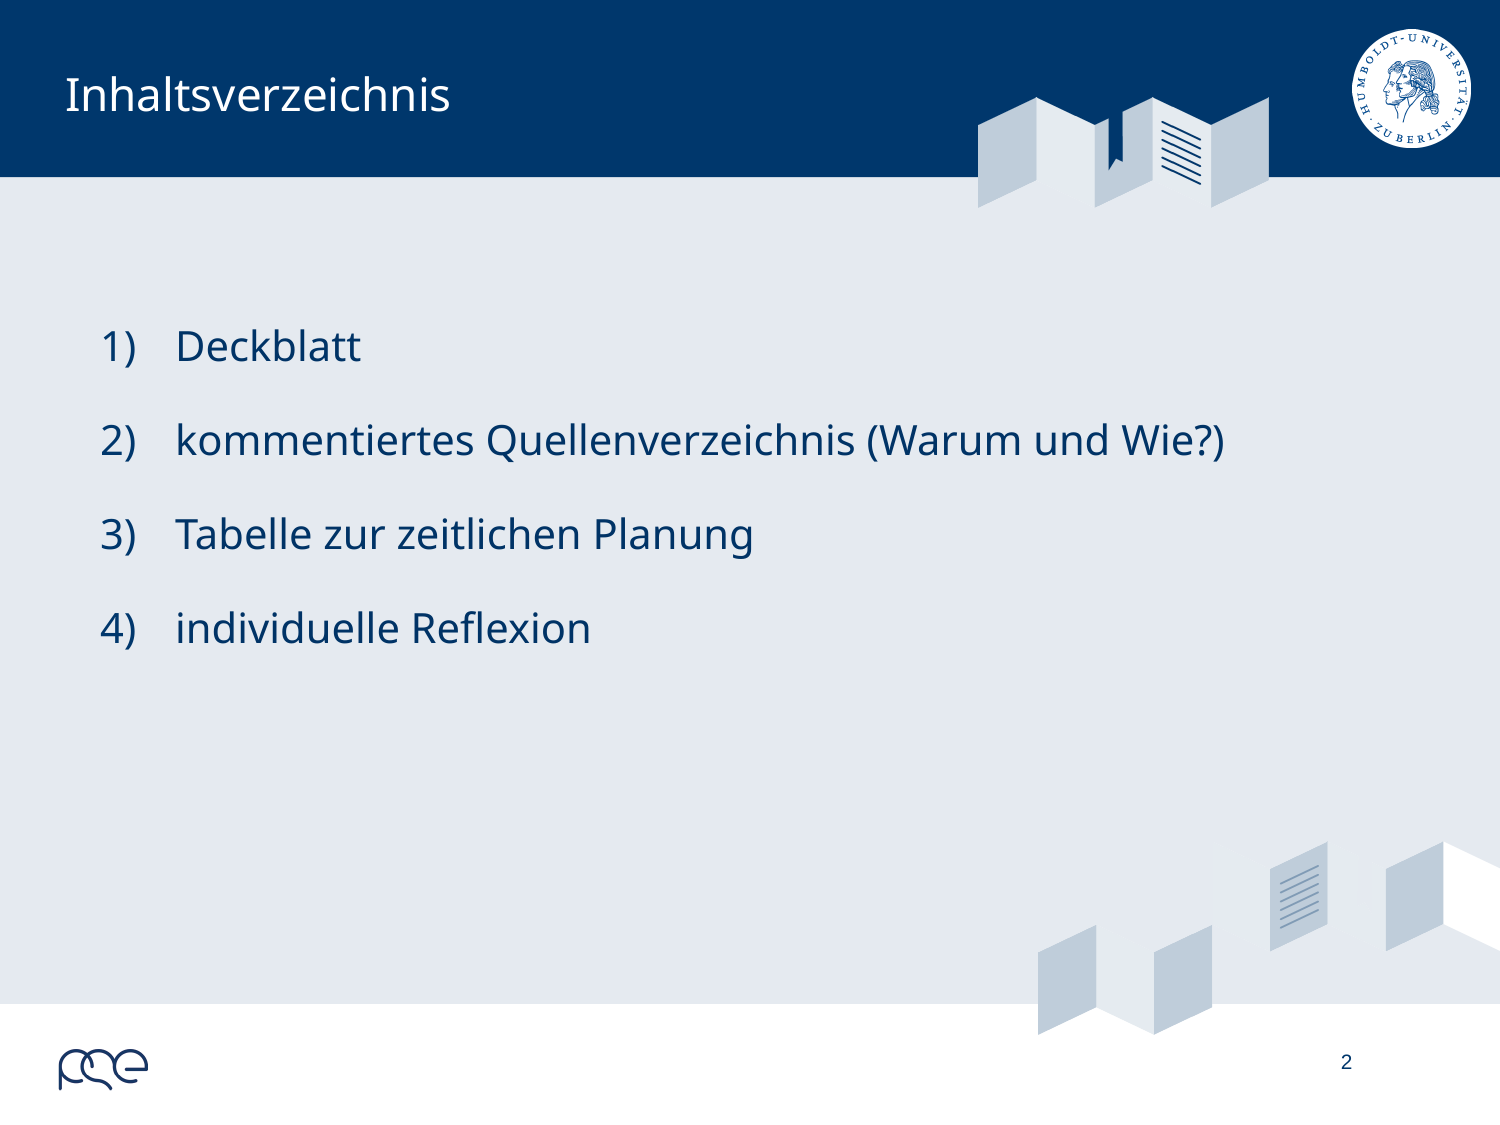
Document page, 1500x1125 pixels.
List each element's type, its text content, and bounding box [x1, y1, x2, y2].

slide_number 1 [1234, 1003, 1353, 1125]
picture [1038, 841, 1500, 1035]
list Deckblatt kommentiertes Quellenverzeichnis (Warum und Wie?) Tabelle zur zeitlichen Planung individuelle Reflexion [100, 290, 1353, 929]
picture [37, 1024, 156, 1116]
title Inhaltsverzeichnis [64, 4, 1317, 182]
picture [1352, 29, 1471, 148]
picture [978, 182, 1269, 208]
